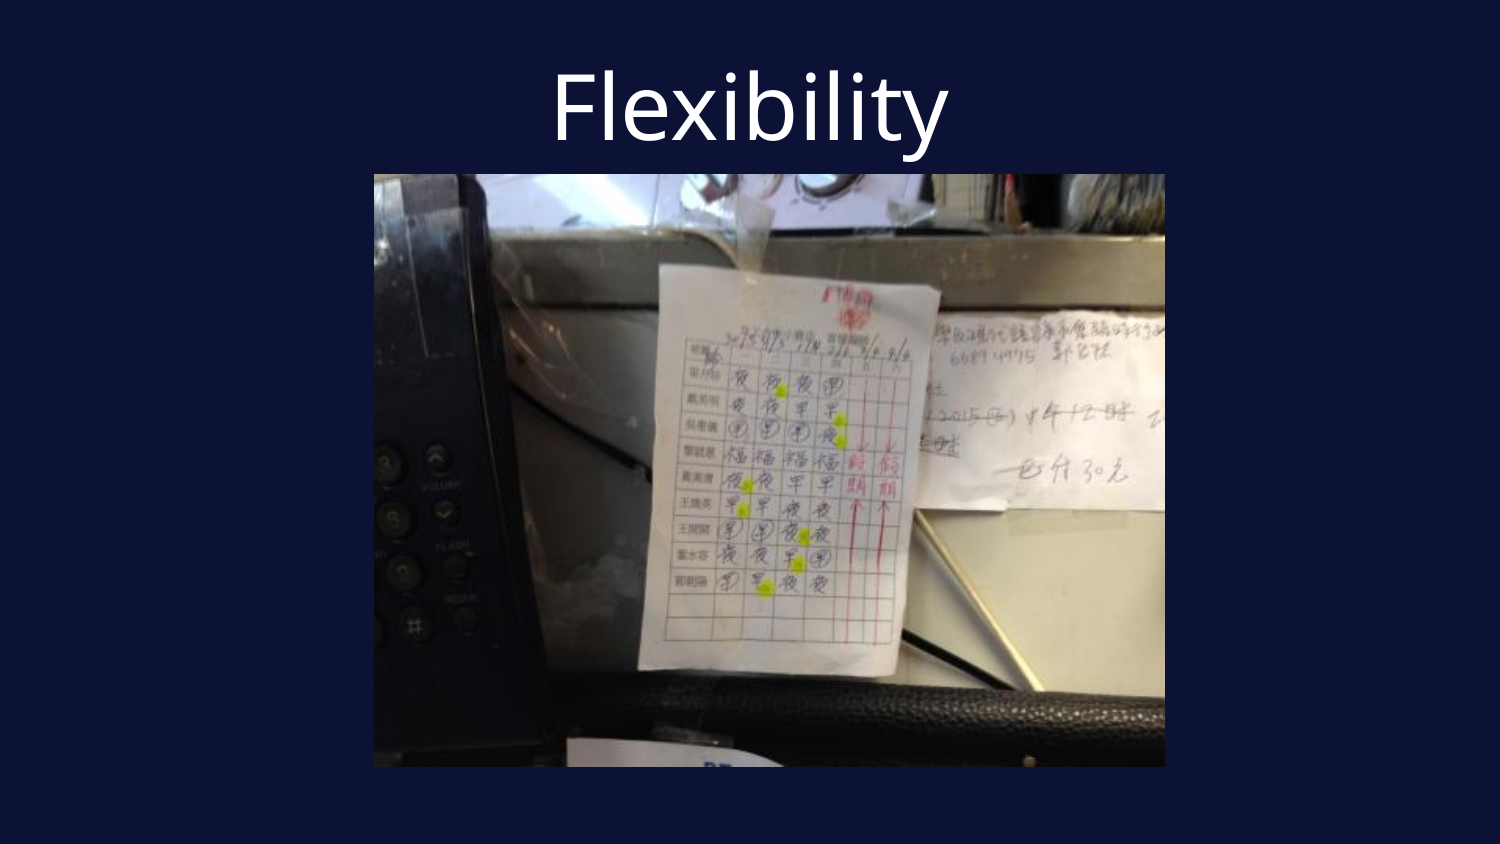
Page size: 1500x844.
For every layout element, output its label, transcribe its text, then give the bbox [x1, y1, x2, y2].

picture [374, 174, 1165, 768]
title Flexibility [75, 33, 1425, 175]
